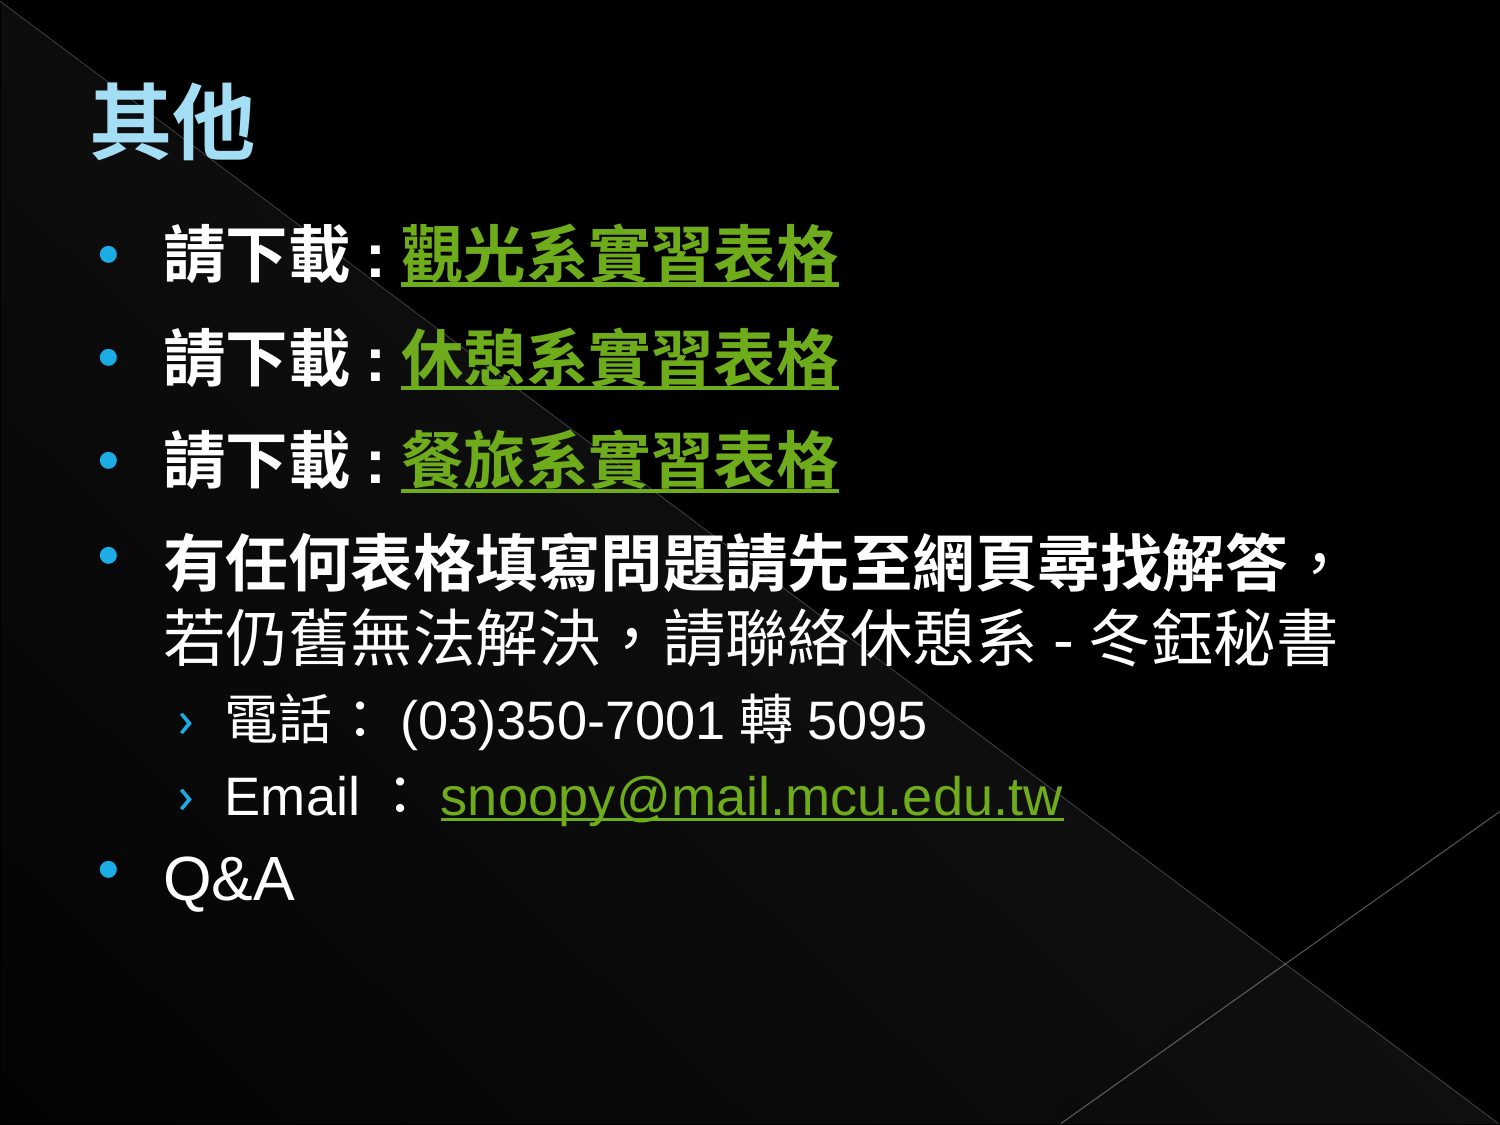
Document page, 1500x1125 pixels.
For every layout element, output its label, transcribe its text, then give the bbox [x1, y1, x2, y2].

title 其他 [75, 43, 1425, 197]
list 請下載:觀光系實習表格 請下載:休憩系實習表格 請下載:餐旅系實習表格 有任何表格填寫問題請先至網頁尋找解答，若仍舊無法解決，請聯絡休憩系-冬鈺秘書 電話：(03)350-7001轉5095 Email：snoopy@mail.mcu.edu.tw Q&A [75, 208, 1425, 1059]
